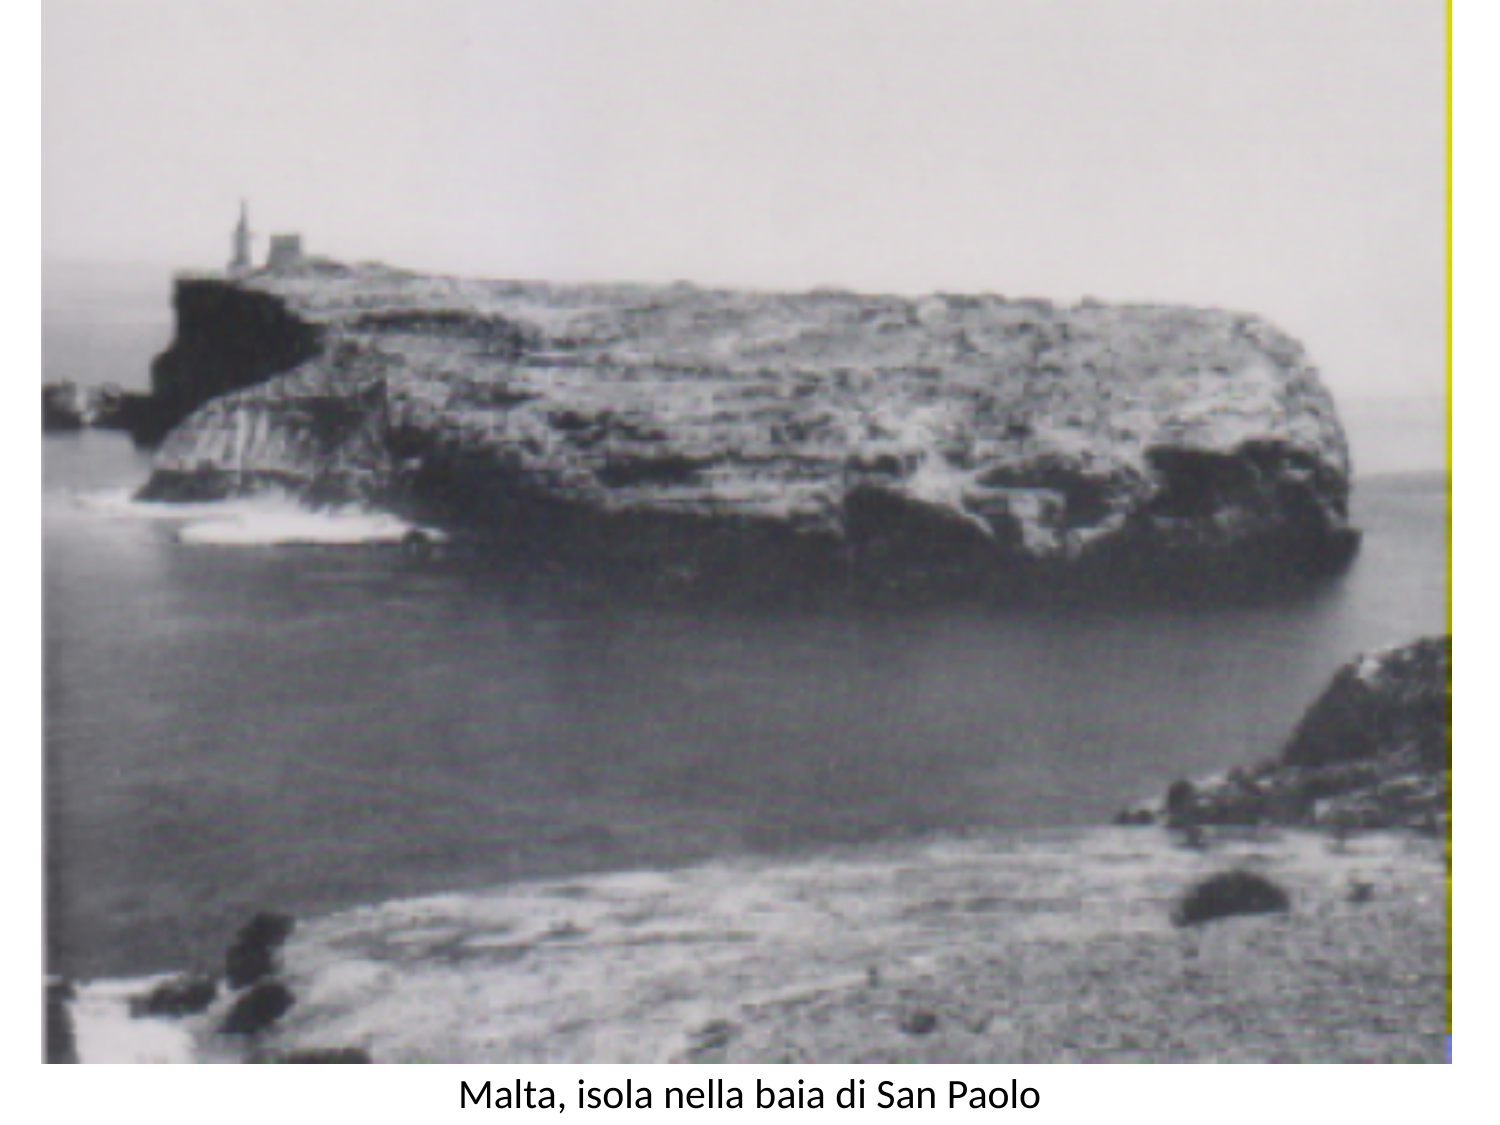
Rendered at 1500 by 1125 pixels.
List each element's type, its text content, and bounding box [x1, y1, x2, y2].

picture [40, 0, 1452, 1064]
title Malta, isola nella baia di San Paolo [112, 1072, 1388, 1125]
